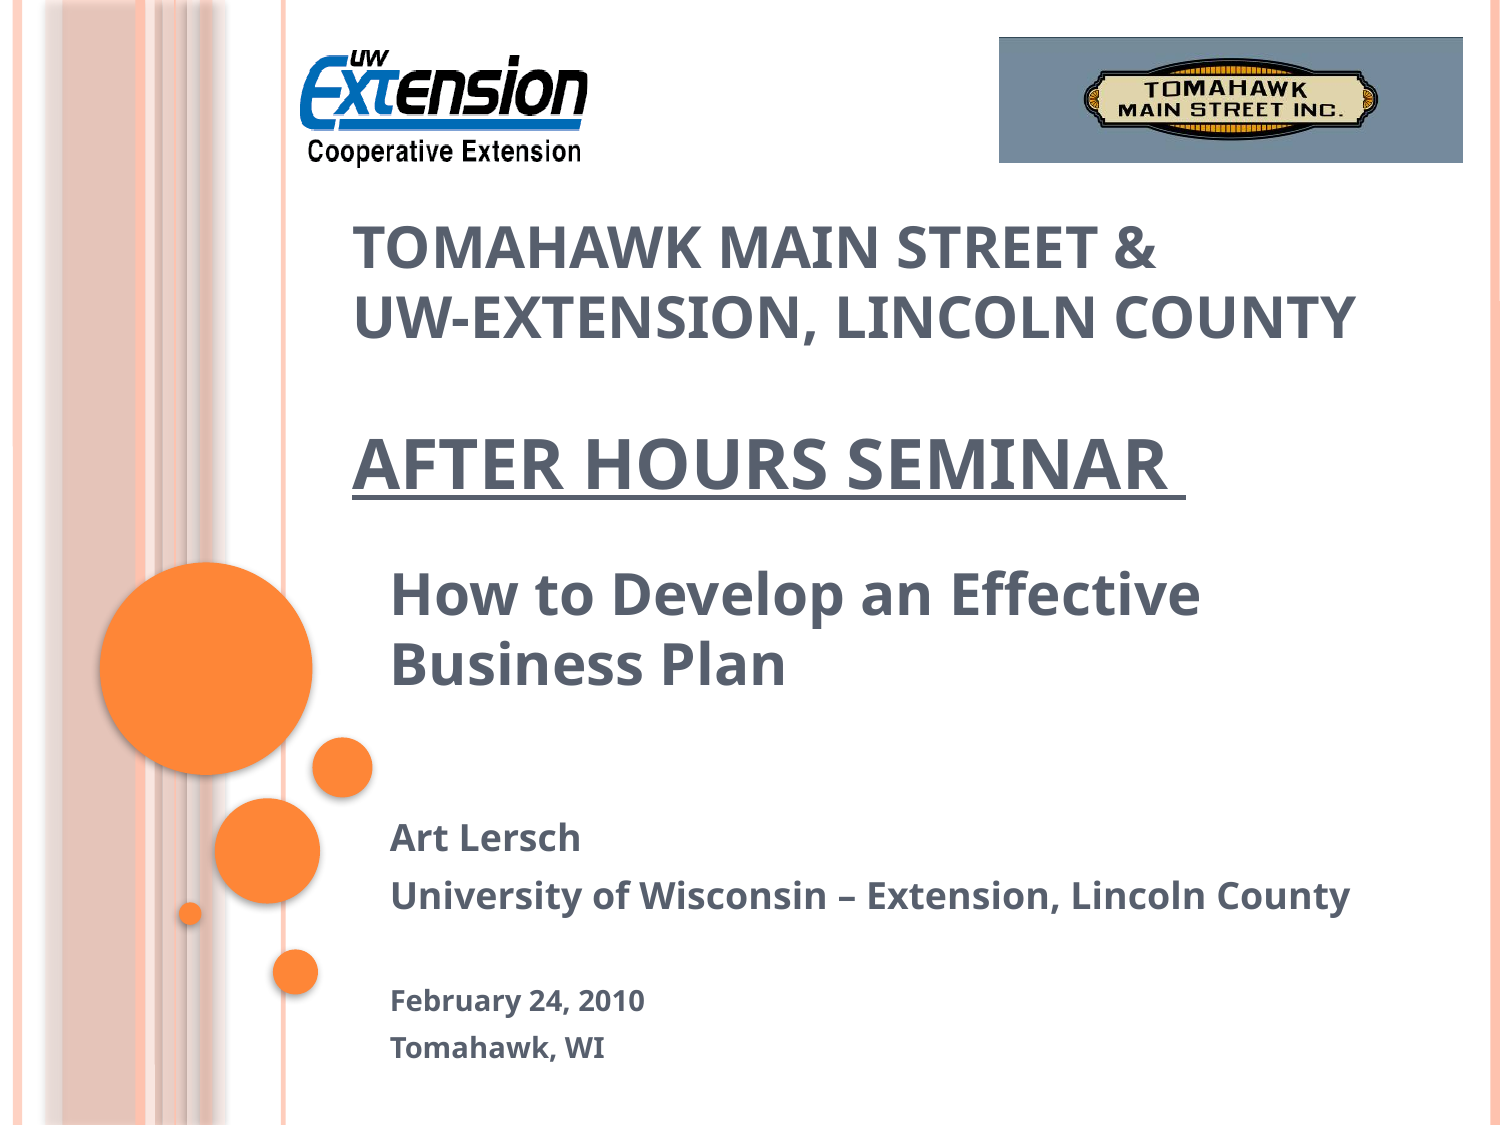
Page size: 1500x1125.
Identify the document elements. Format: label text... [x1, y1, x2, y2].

subtitle How to Develop an Effective Business Plan Art Lersch University of Wisconsin – Extension, Lincoln County February 24, 2010 Tomahawk, WI [375, 549, 1463, 1088]
title Tomahawk Main Street & UW-Extension, Lincoln County After Hours Seminar [337, 200, 1425, 511]
picture [999, 36, 1463, 163]
picture [299, 49, 588, 176]
